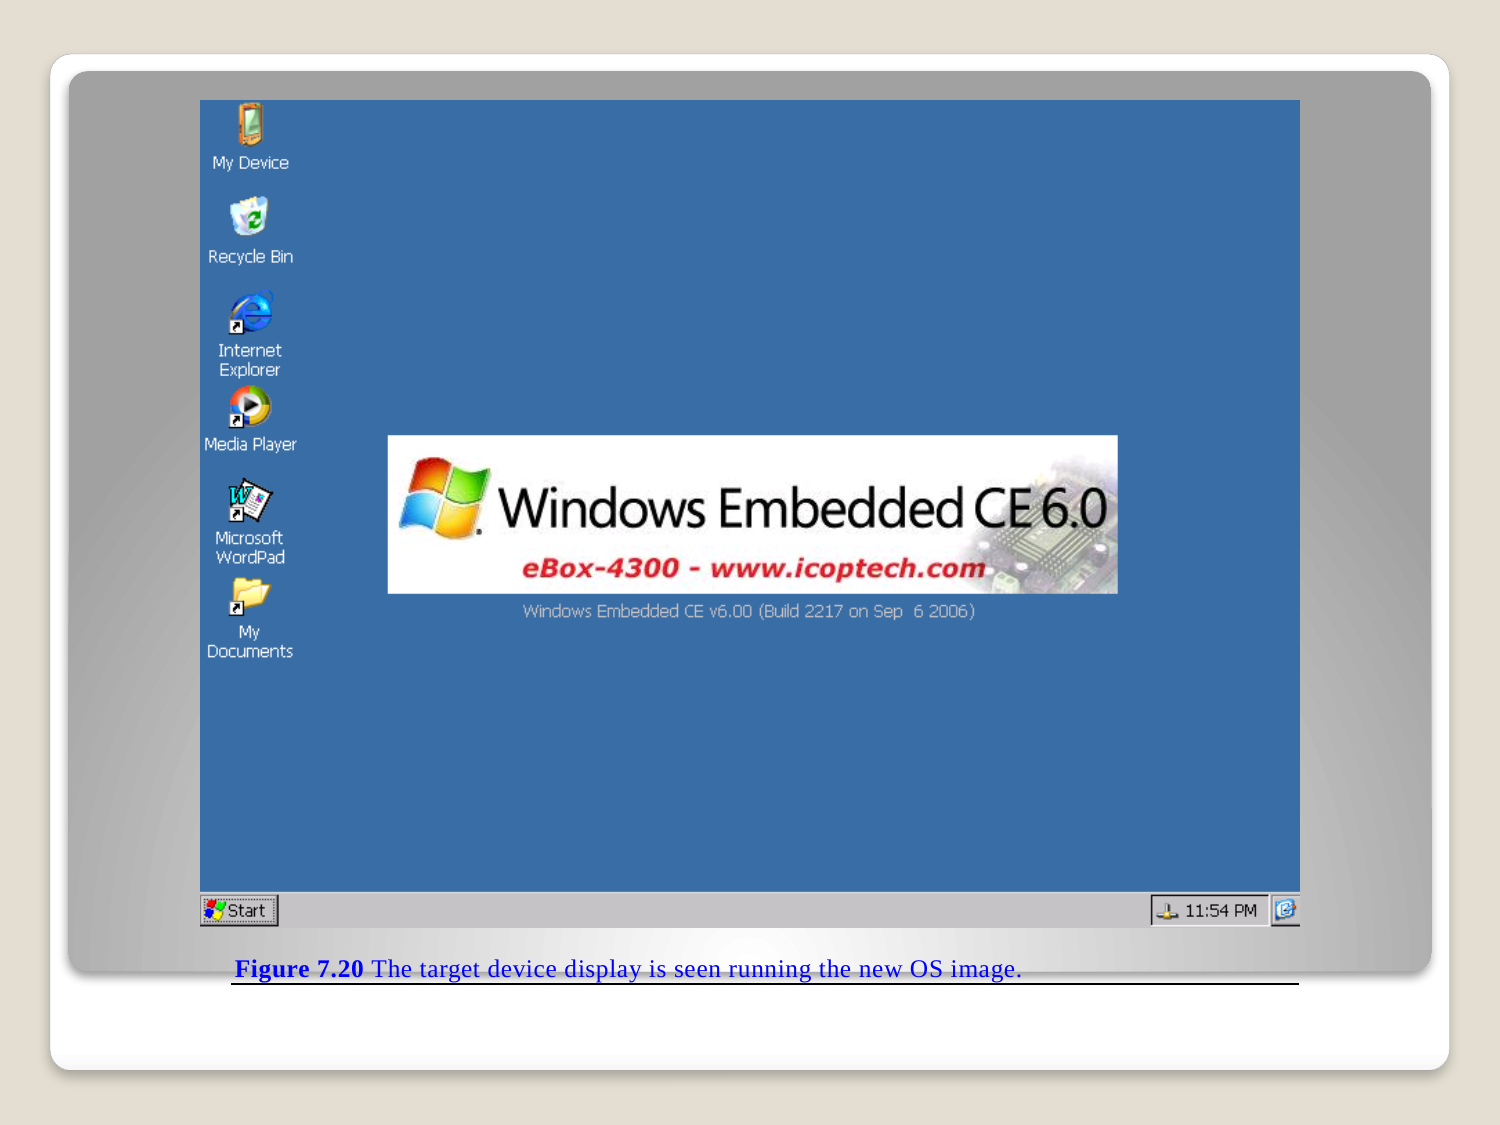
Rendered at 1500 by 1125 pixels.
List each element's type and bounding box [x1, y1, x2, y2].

picture [199, 99, 1301, 1026]
